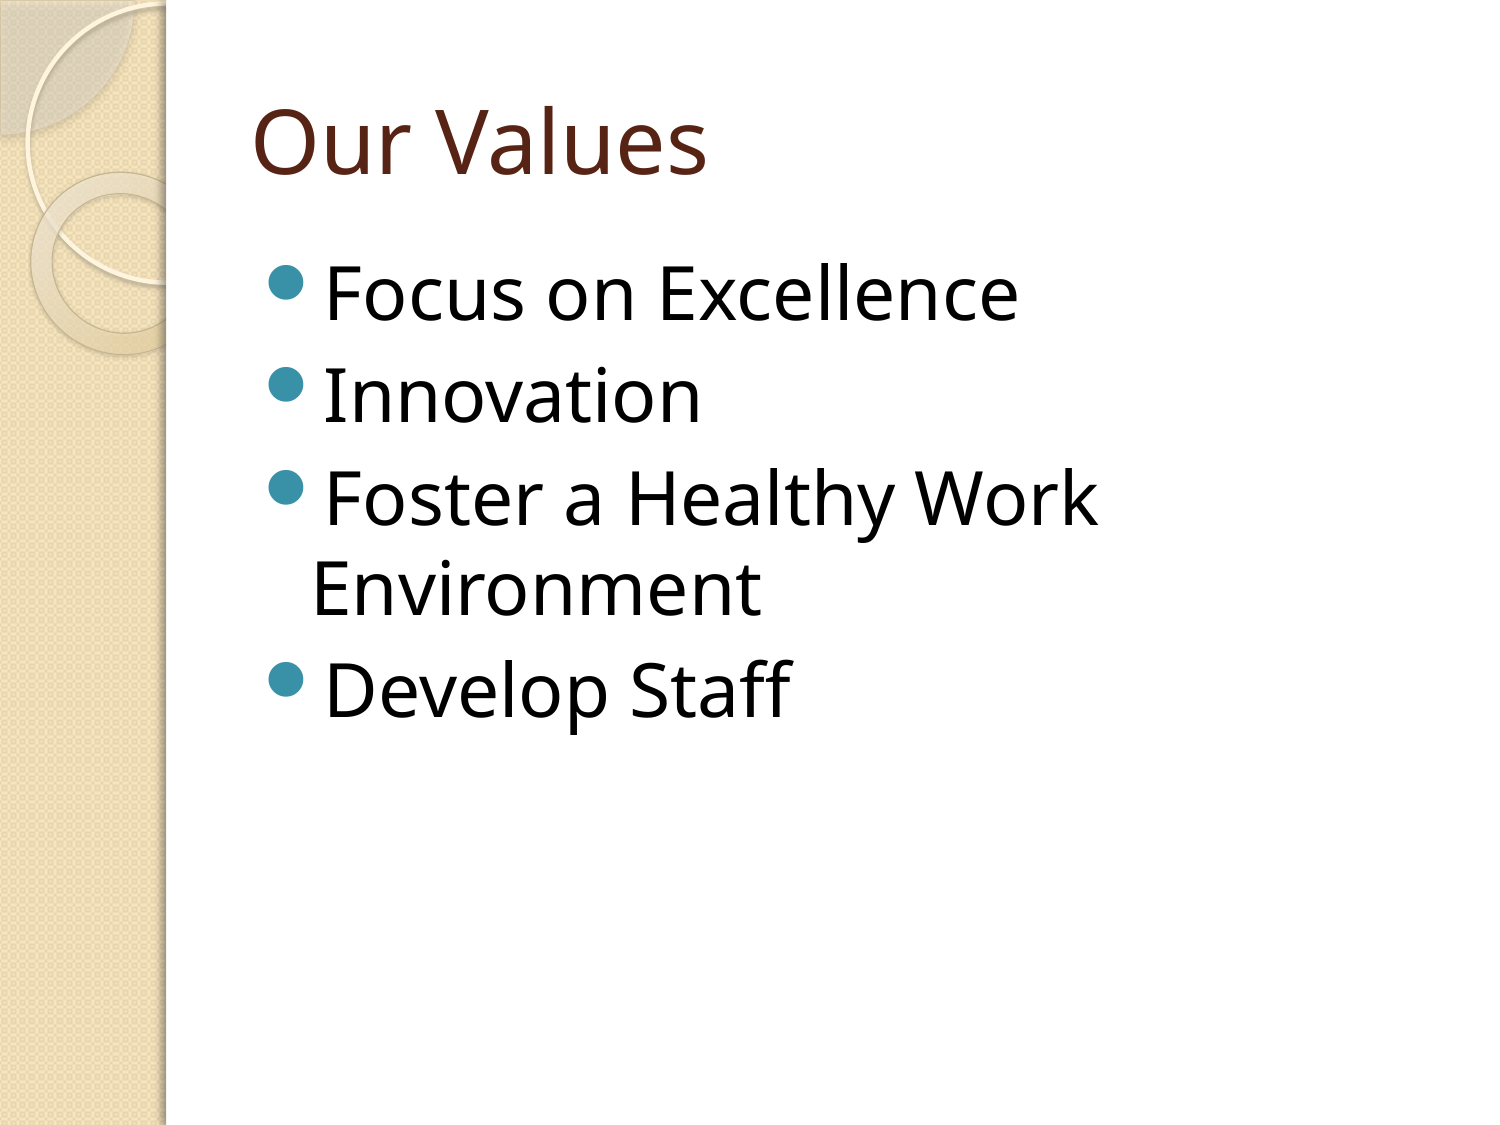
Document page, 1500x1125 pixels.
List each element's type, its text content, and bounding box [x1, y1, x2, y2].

title Our Values [235, 45, 1466, 233]
list Focus on Excellence Innovation Foster a Healthy Work Environment Develop Staff [235, 237, 1466, 1025]
